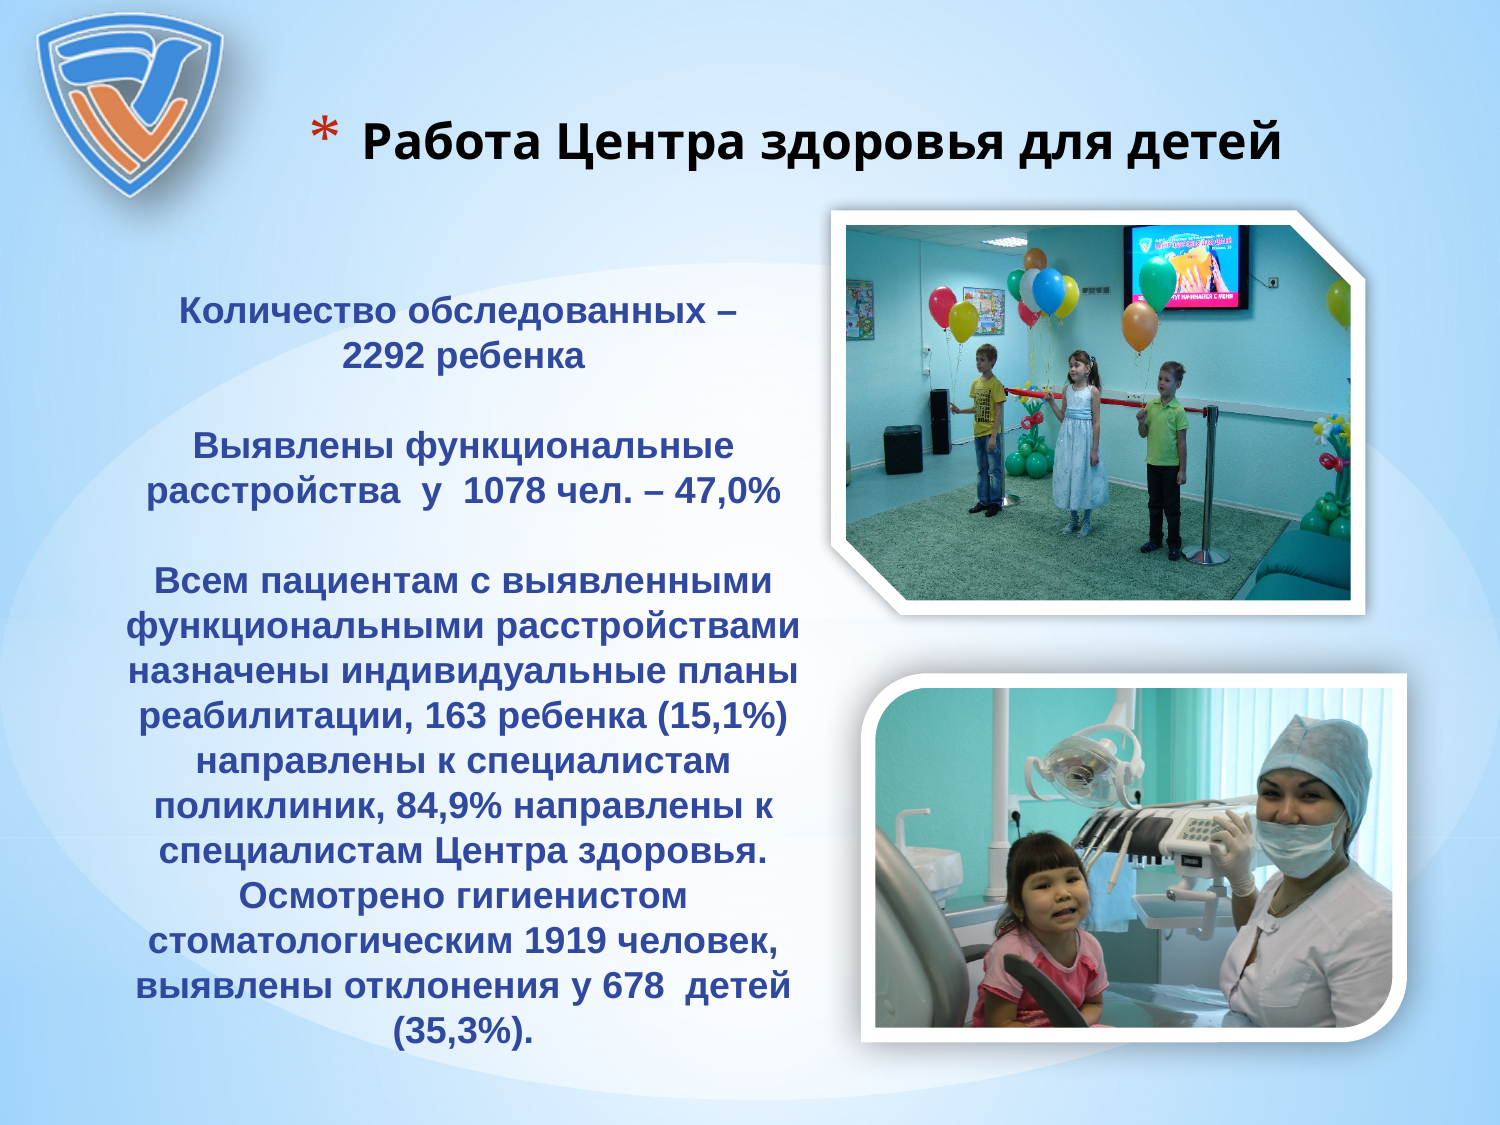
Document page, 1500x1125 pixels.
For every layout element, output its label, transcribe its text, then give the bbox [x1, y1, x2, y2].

title Работа Центра здоровья для детей [291, 101, 1299, 182]
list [838, 217, 1359, 608]
text_box Количество обследованных – 2292 ребенка Выявлены функциональные расстройства у 1078 чел. – 47,0% Всем пациентам с выявленными функциональными расстройствами назначены индивидуальные планы реабилитации, 163 ребенка (15,1%) направлены к специалистам поликлиник, 84,9% направлены к специалистам Центра здоровья. Осмотрено гигиенистом стоматологическим 1919 человек, выявлены отклонения у 678 детей (35,3%). [88, 278, 839, 1125]
picture [867, 680, 1400, 1036]
picture [3, 0, 244, 221]
